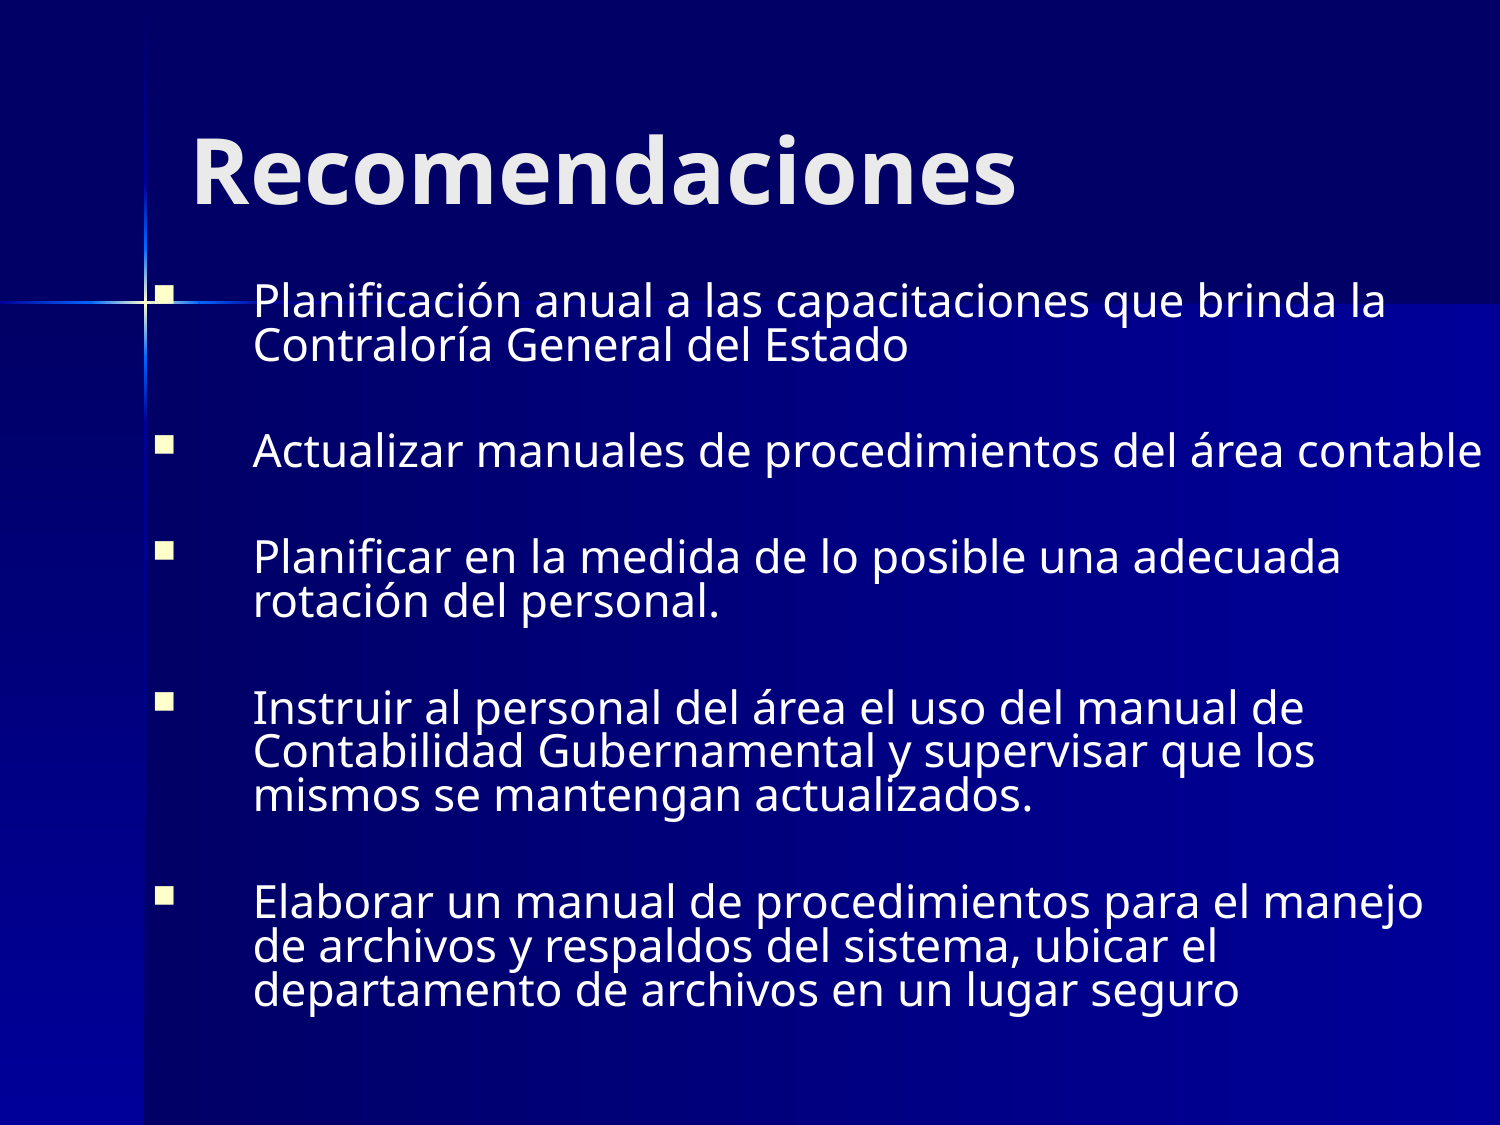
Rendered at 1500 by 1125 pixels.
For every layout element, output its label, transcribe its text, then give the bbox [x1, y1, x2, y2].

list Planificación anual a las capacitaciones que brinda la Contraloría General del Estado Actualizar manuales de procedimientos del área contable Planificar en la medida de lo posible una adecuada rotación del personal. Instruir al personal del área el uso del manual de Contabilidad Gubernamental y supervisar que los mismos se mantengan actualizados. Elaborar un manual de procedimientos para el manejo de archivos y respaldos del sistema, ubicar el departamento de archivos en un lugar seguro [137, 274, 1500, 1125]
title Recomendaciones [174, 49, 1413, 274]
